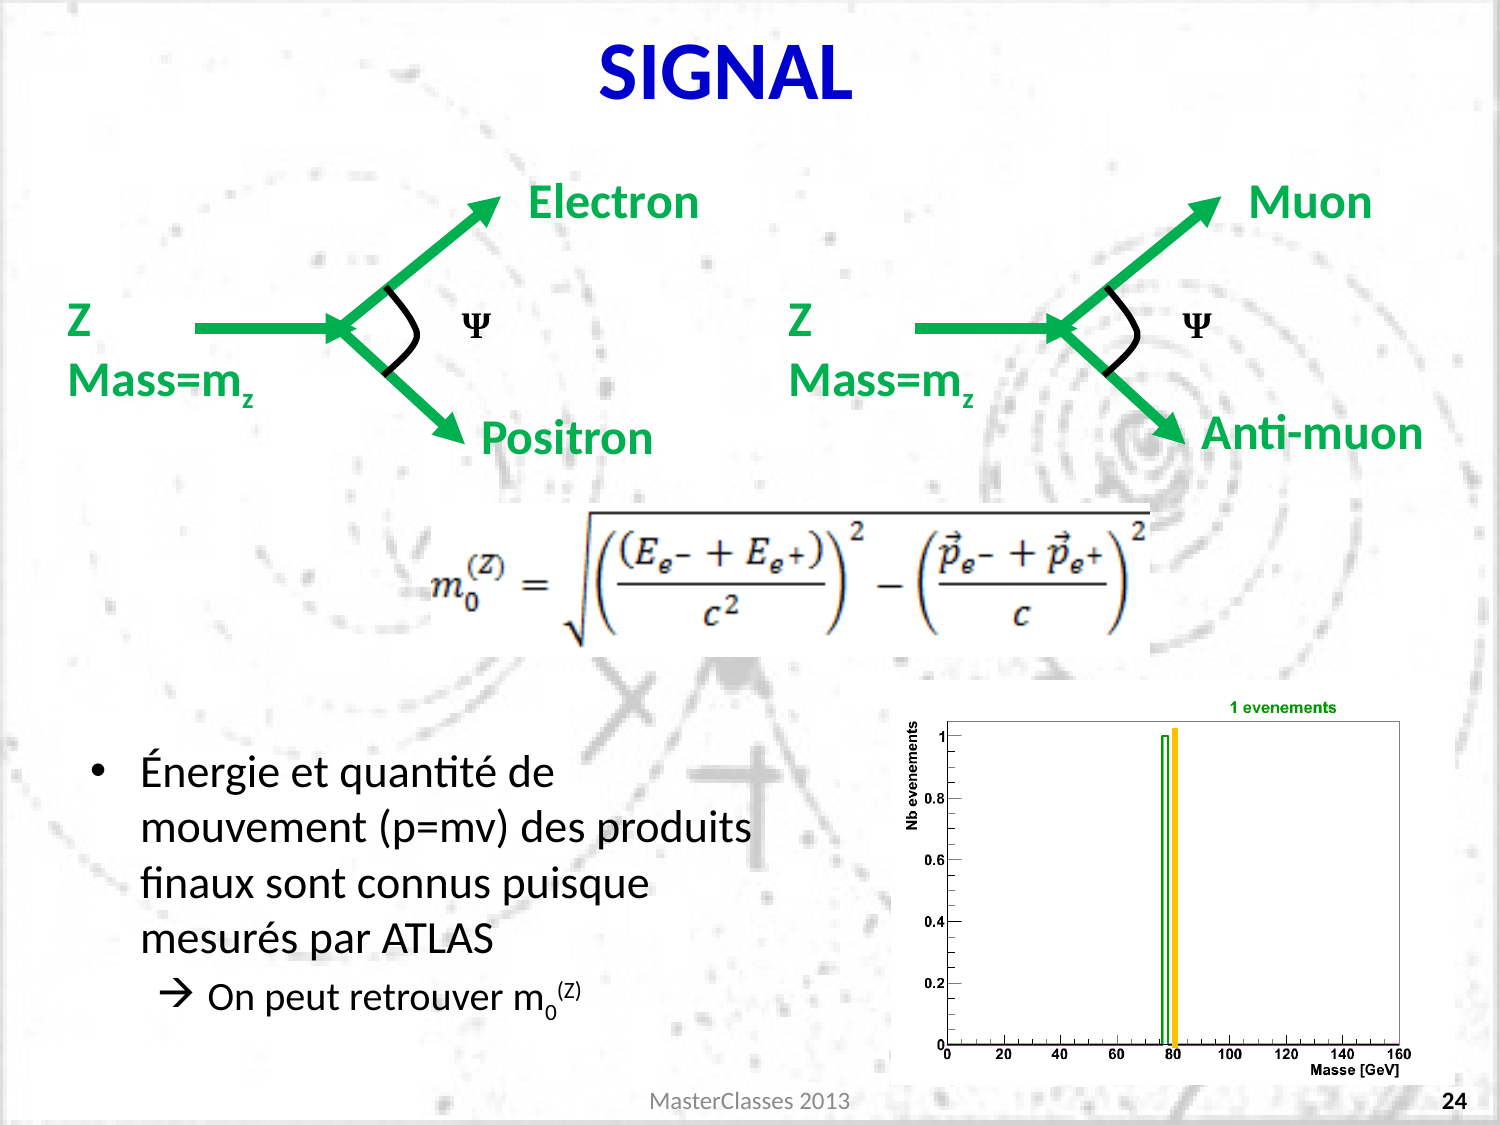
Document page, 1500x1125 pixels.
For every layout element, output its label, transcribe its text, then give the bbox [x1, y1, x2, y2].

footer MasterClasses 2013 [512, 1069, 988, 1125]
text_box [52, 160, 763, 474]
picture [430, 503, 1150, 658]
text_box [891, 680, 1455, 1086]
title Signal [0, 0, 1459, 149]
slide_number 24 [1132, 1069, 1483, 1125]
list Énergie et quantité de mouvement (p=mv) des produits finaux sont connus puisque mesurés par ATLAS On peut retrouver m0(Z) [75, 734, 786, 1035]
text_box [773, 160, 1483, 469]
